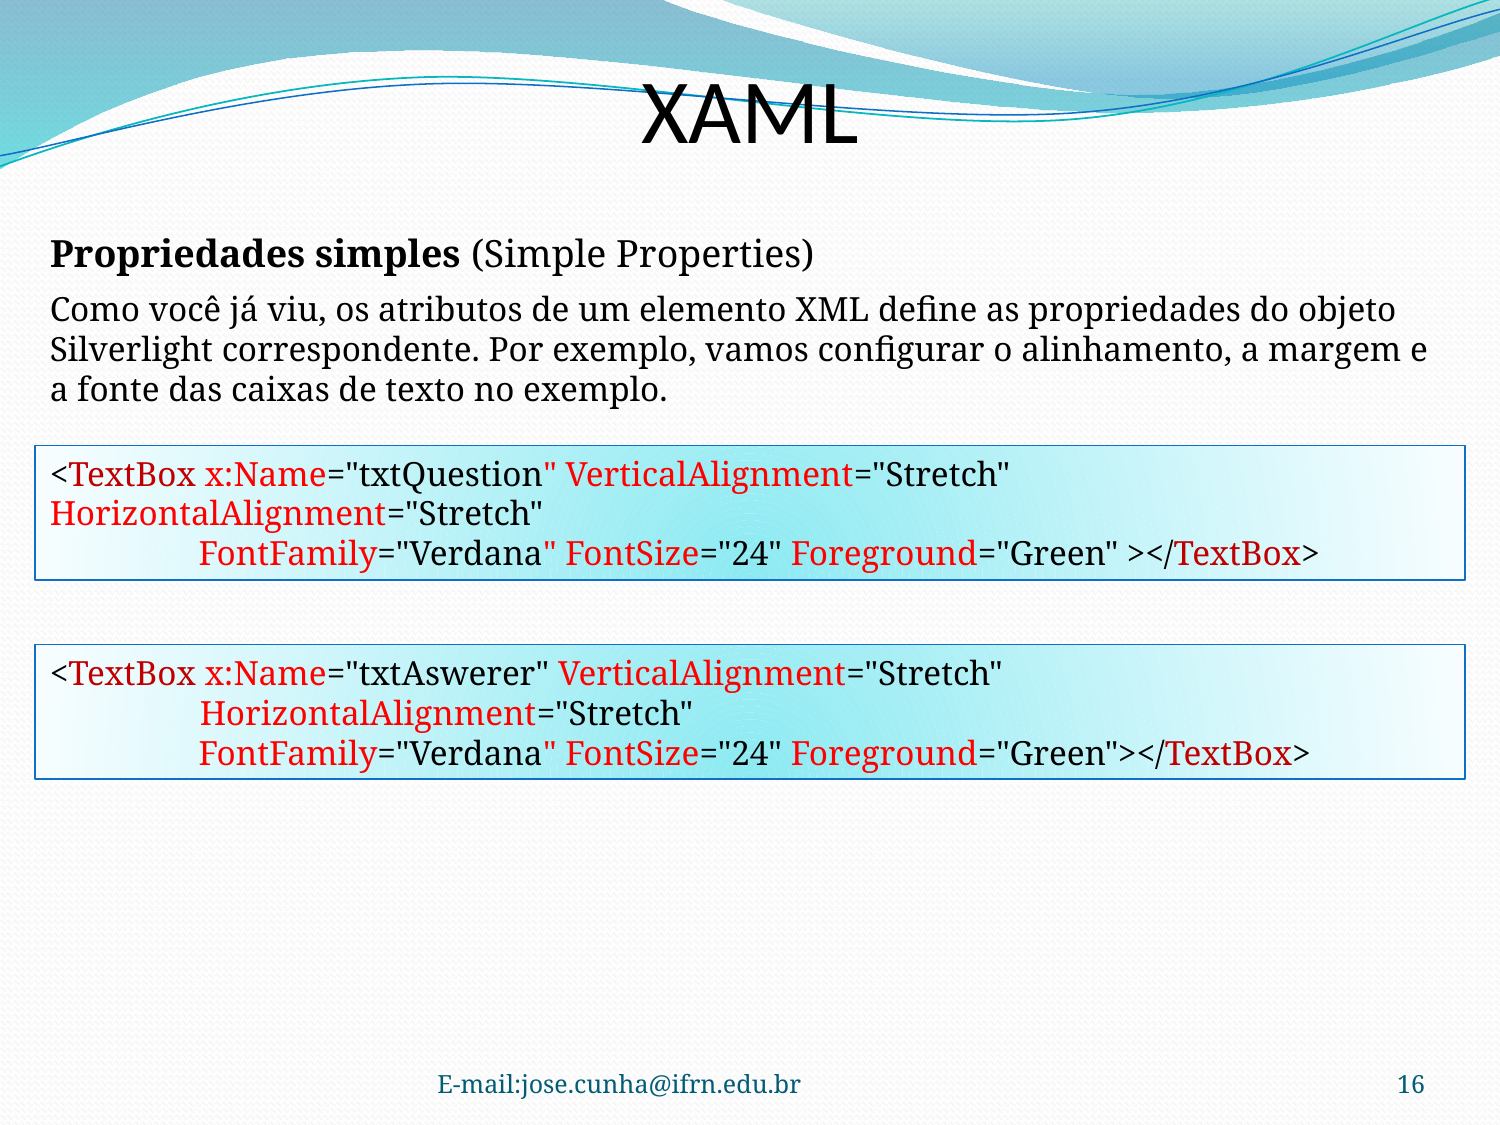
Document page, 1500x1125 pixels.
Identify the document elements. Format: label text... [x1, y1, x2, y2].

text_box <TextBox x:Name="txtQuestion" VerticalAlignment="Stretch" HorizontalAlignment="Stretch" FontFamily="Verdana" FontSize="24" Foreground="Green" ></TextBox> [34, 445, 1466, 581]
text_box Como você já viu, os atributos de um elemento XML define as propriedades do objeto Silverlight correspondente. Por exemplo, vamos configurar o alinhamento, a margem e a fonte das caixas de texto no exemplo. [35, 281, 1465, 416]
slide_number 16 [1299, 1042, 1425, 1103]
text_box <TextBox x:Name="txtAswerer" VerticalAlignment="Stretch" HorizontalAlignment="Stretch" FontFamily="Verdana" FontSize="24" Foreground="Green"></TextBox> [34, 644, 1466, 780]
text_box Propriedades simples (Simple Properties) [35, 222, 1454, 281]
text_box XAML [74, 45, 1425, 222]
footer E-mail:jose.cunha@ifrn.edu.br [437, 1042, 988, 1103]
